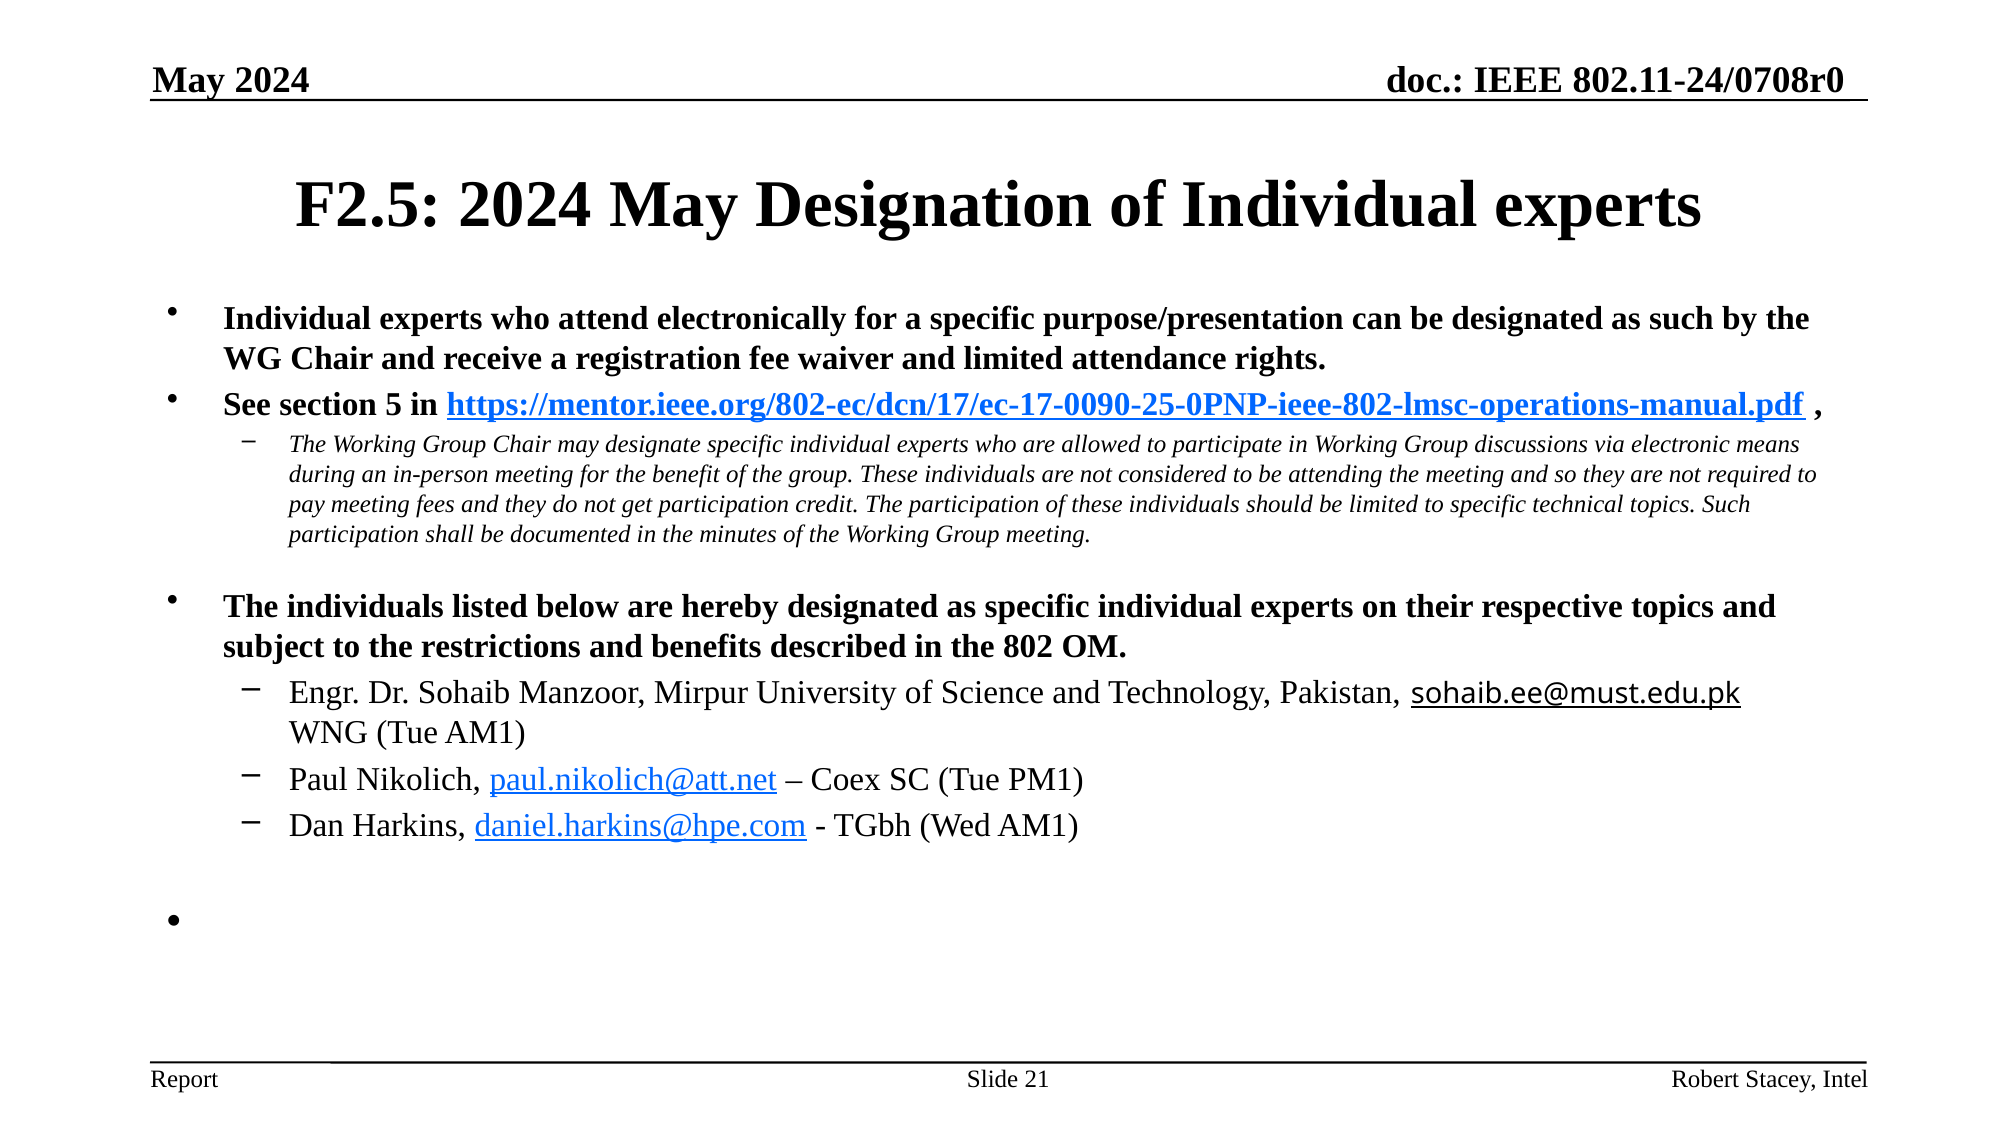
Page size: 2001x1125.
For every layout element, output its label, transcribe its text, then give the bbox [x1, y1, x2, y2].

footer Robert Stacey, Intel [1513, 1061, 1869, 1093]
title F2.5: 2024 May Designation of Individual experts [150, 112, 1850, 288]
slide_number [152, 54, 373, 101]
slide_number Slide 21 [964, 1061, 1053, 1093]
list Individual experts who attend electronically for a specific purpose/presentation can be designated as such by the WG Chair and receive a registration fee waiver and limited attendance rights. See section 5 in https://mentor.ieee.org/802-ec/dcn/17/ec-17-0090-25-0PNP-ieee-802-lmsc-operations-manual.pdf , The Working Group Chair may designate specific individual experts who are allowed to participate in Working Group discussions via electronic means during an in-person meeting for the benefit of the group. These individuals are not considered to be attending the meeting and so they are not required to pay meeting fees and they do not get participation credit. The participation of these individuals should be limited to specific technical topics. Such participation shall be documented in the minutes of the Working Group meeting. The individuals listed below are hereby designated as specific individual experts on their respective topics and subject to the restrictions and benefits described in the 802 OM. Engr. Dr. Sohaib Manzoor, Mirpur University of Science and Technology, Pakistan, sohaib.ee@must.edu.pk WNG (Tue AM1) Paul Nikolich, paul.nikolich@att.net – Coex SC (Tue PM1) Dan Harkins, daniel.harkins@hpe.com - TGbh (Wed AM1) [151, 288, 1869, 1063]
